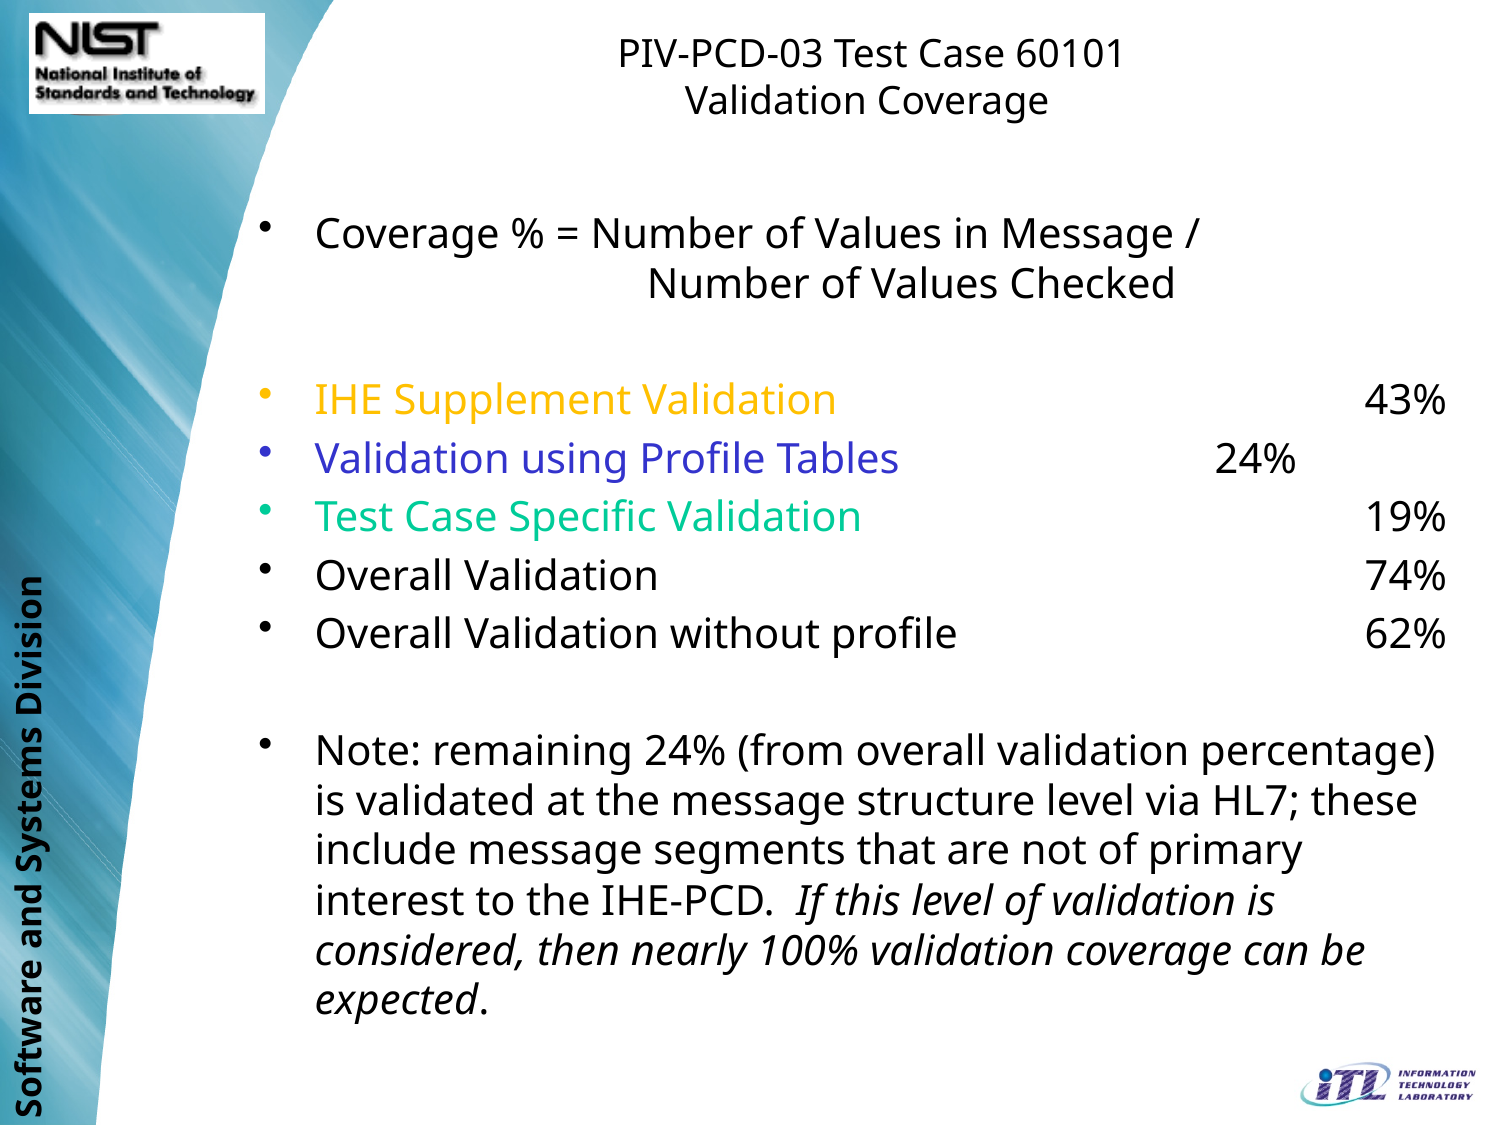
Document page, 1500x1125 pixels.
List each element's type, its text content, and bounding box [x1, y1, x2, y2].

title PIV-PCD-03 Test Case 60101 Validation Coverage [278, 20, 1466, 131]
list Coverage % = Number of Values in Message / Number of Values Checked IHE Supplement Validation 43% Validation using Profile Tables 24% Test Case Specific Validation 19% Overall Validation 74% Overall Validation without profile 62% Note: remaining 24% (from overall validation percentage) is validated at the message structure level via HL7; these include message segments that are not of primary interest to the IHE-PCD. If this level of validation is considered, then nearly 100% validation coverage can be expected. [242, 198, 1476, 1102]
picture [1294, 1057, 1482, 1111]
picture [0, 0, 334, 1125]
